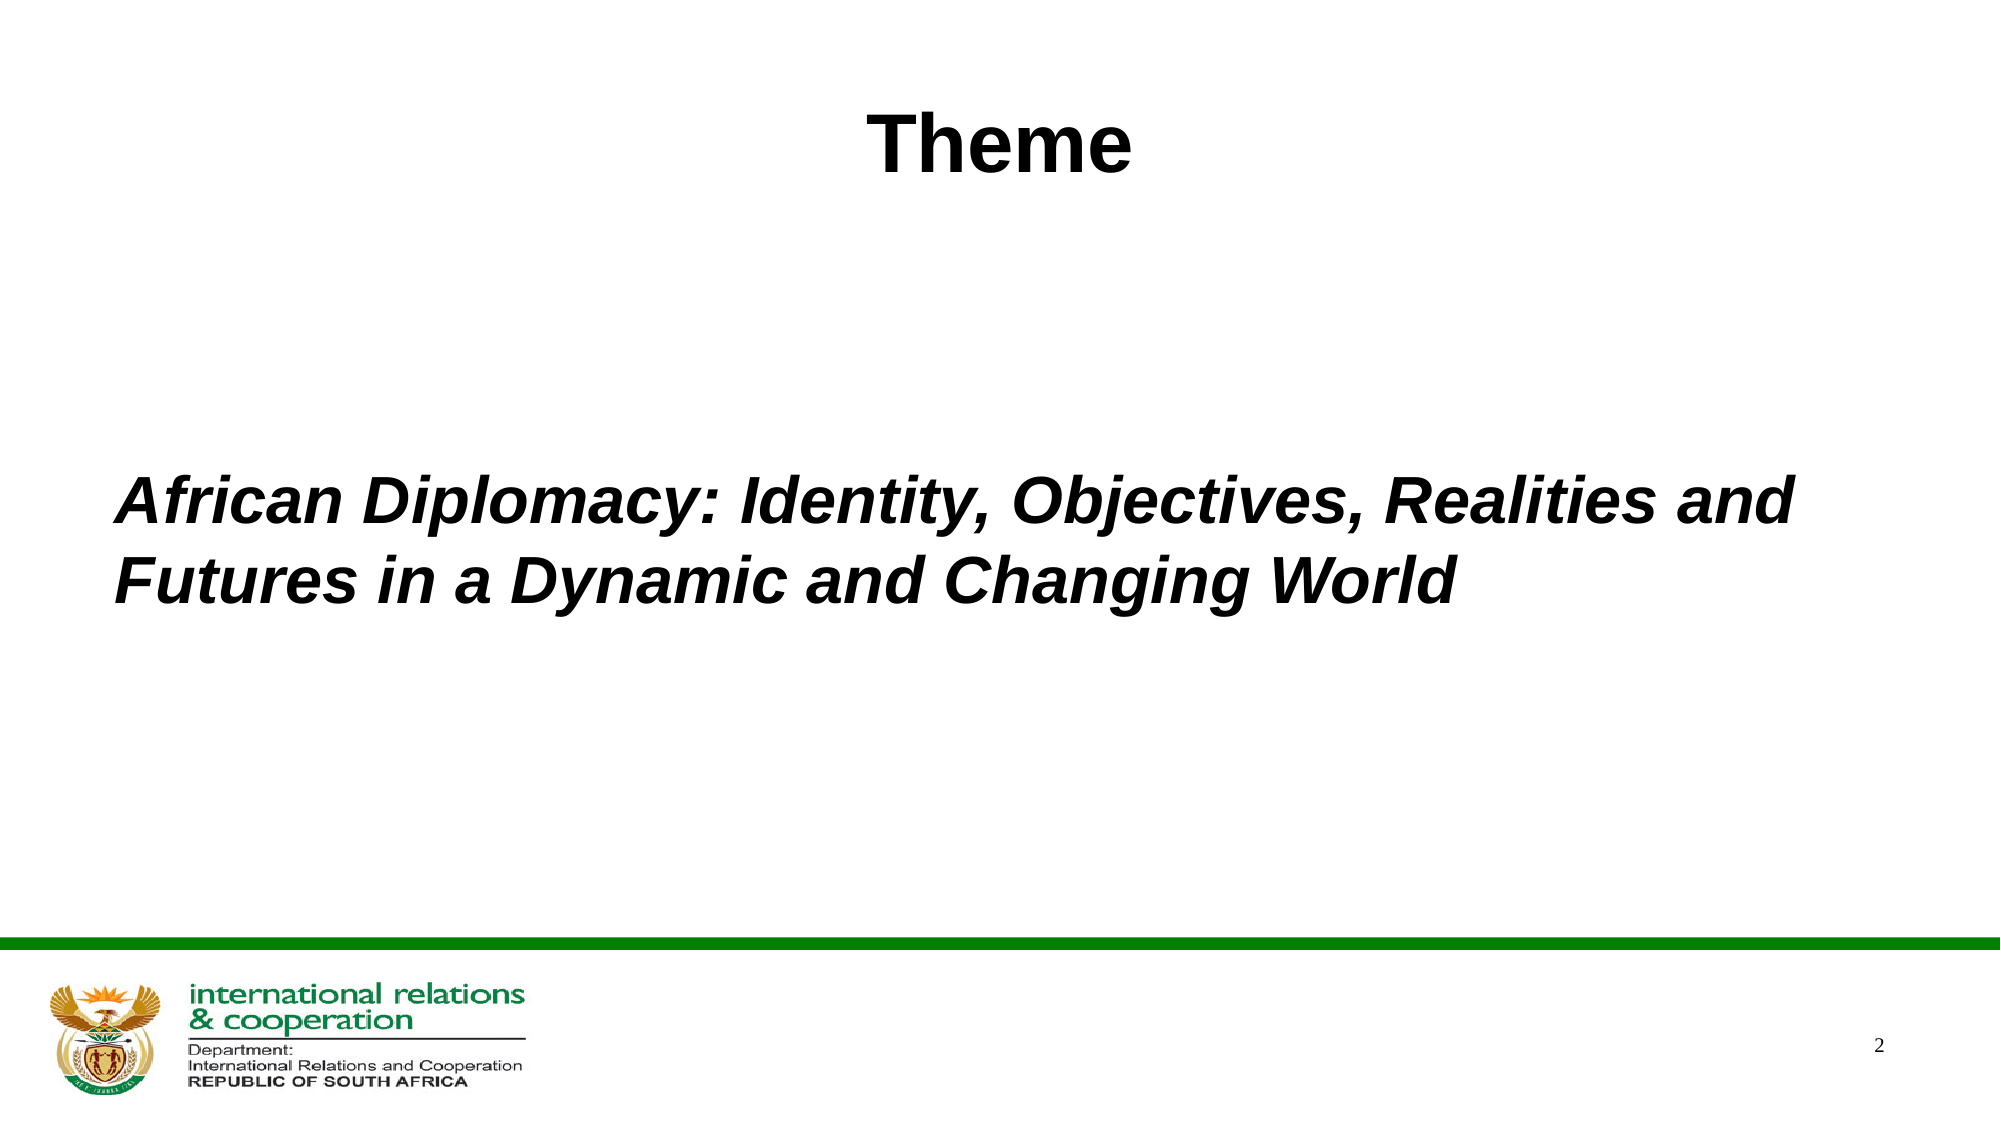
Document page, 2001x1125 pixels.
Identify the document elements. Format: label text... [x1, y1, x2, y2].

picture [50, 974, 534, 1095]
title Theme [99, 45, 1900, 233]
list African Diplomacy: Identity, Objectives, Realities and Futures in a Dynamic and Changing World [99, 262, 1900, 925]
slide_number 2 [1433, 1024, 1901, 1103]
